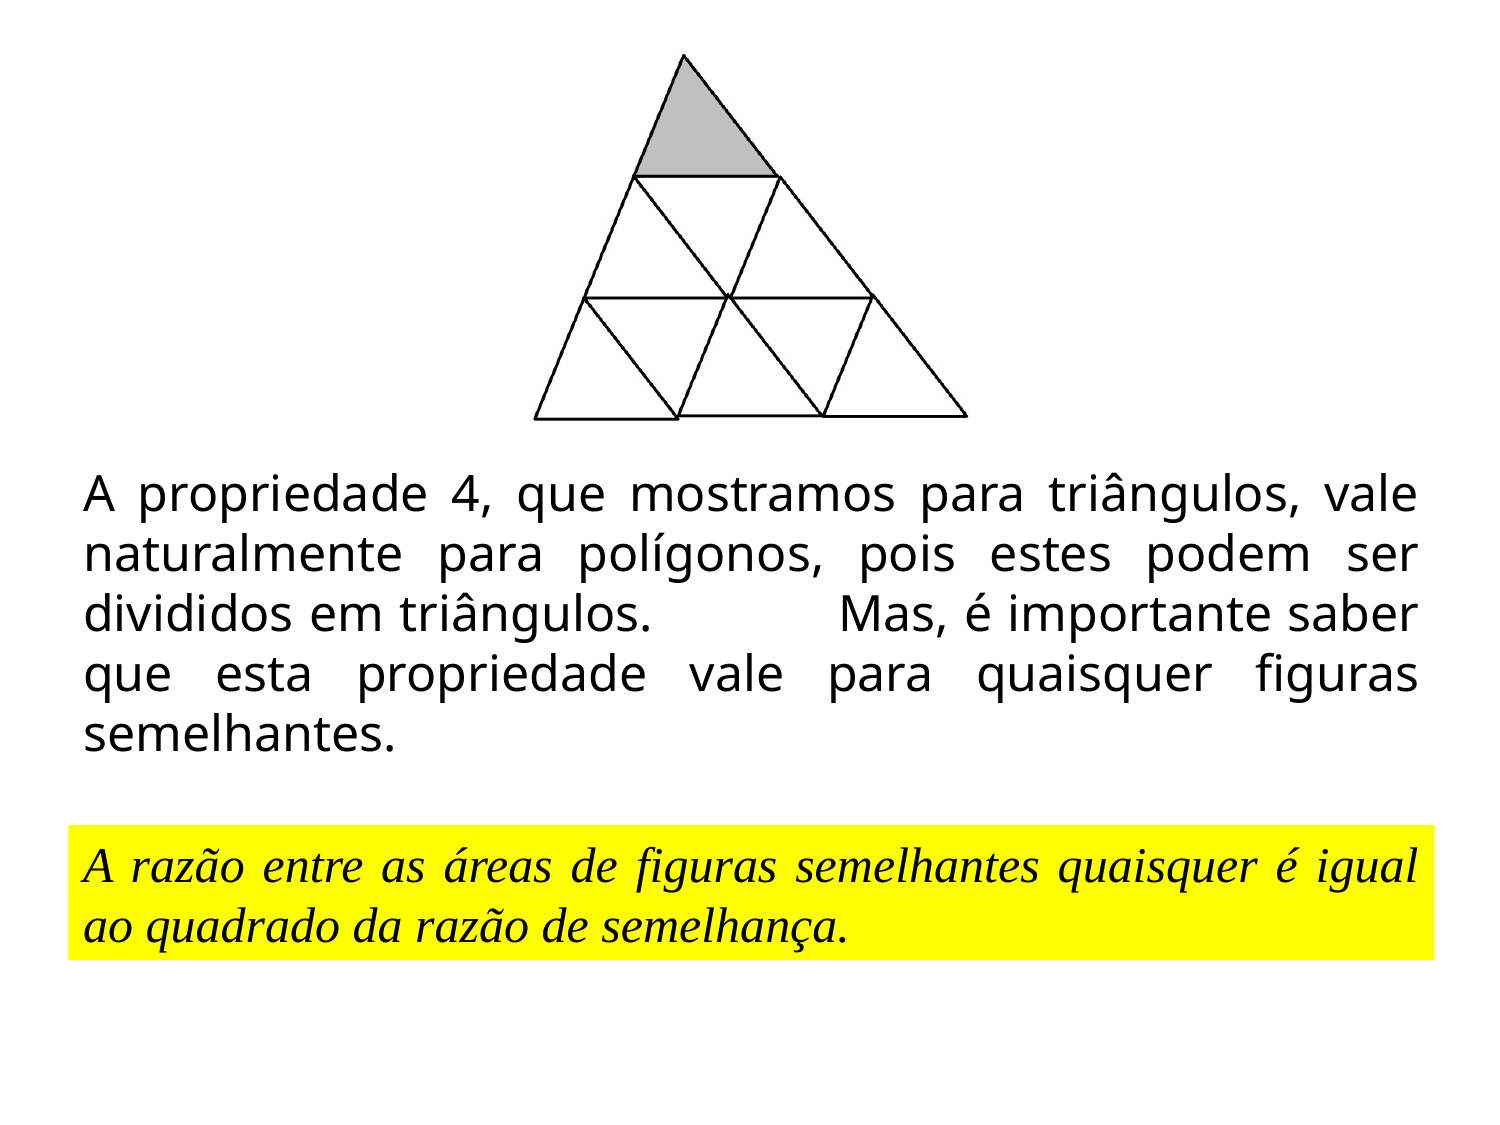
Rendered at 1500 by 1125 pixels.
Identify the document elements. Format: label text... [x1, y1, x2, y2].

text_box A propriedade 4, que mostramos para triângulos, vale naturalmente para polígonos, pois estes podem ser divididos em triângulos. Mas, é importante saber que esta propriedade vale para quaisquer figuras semelhantes. [68, 454, 1435, 770]
text_box A razão entre as áreas de figuras semelhantes quaisquer é igual ao quadrado da razão de semelhança. [68, 825, 1435, 960]
picture [531, 51, 970, 426]
